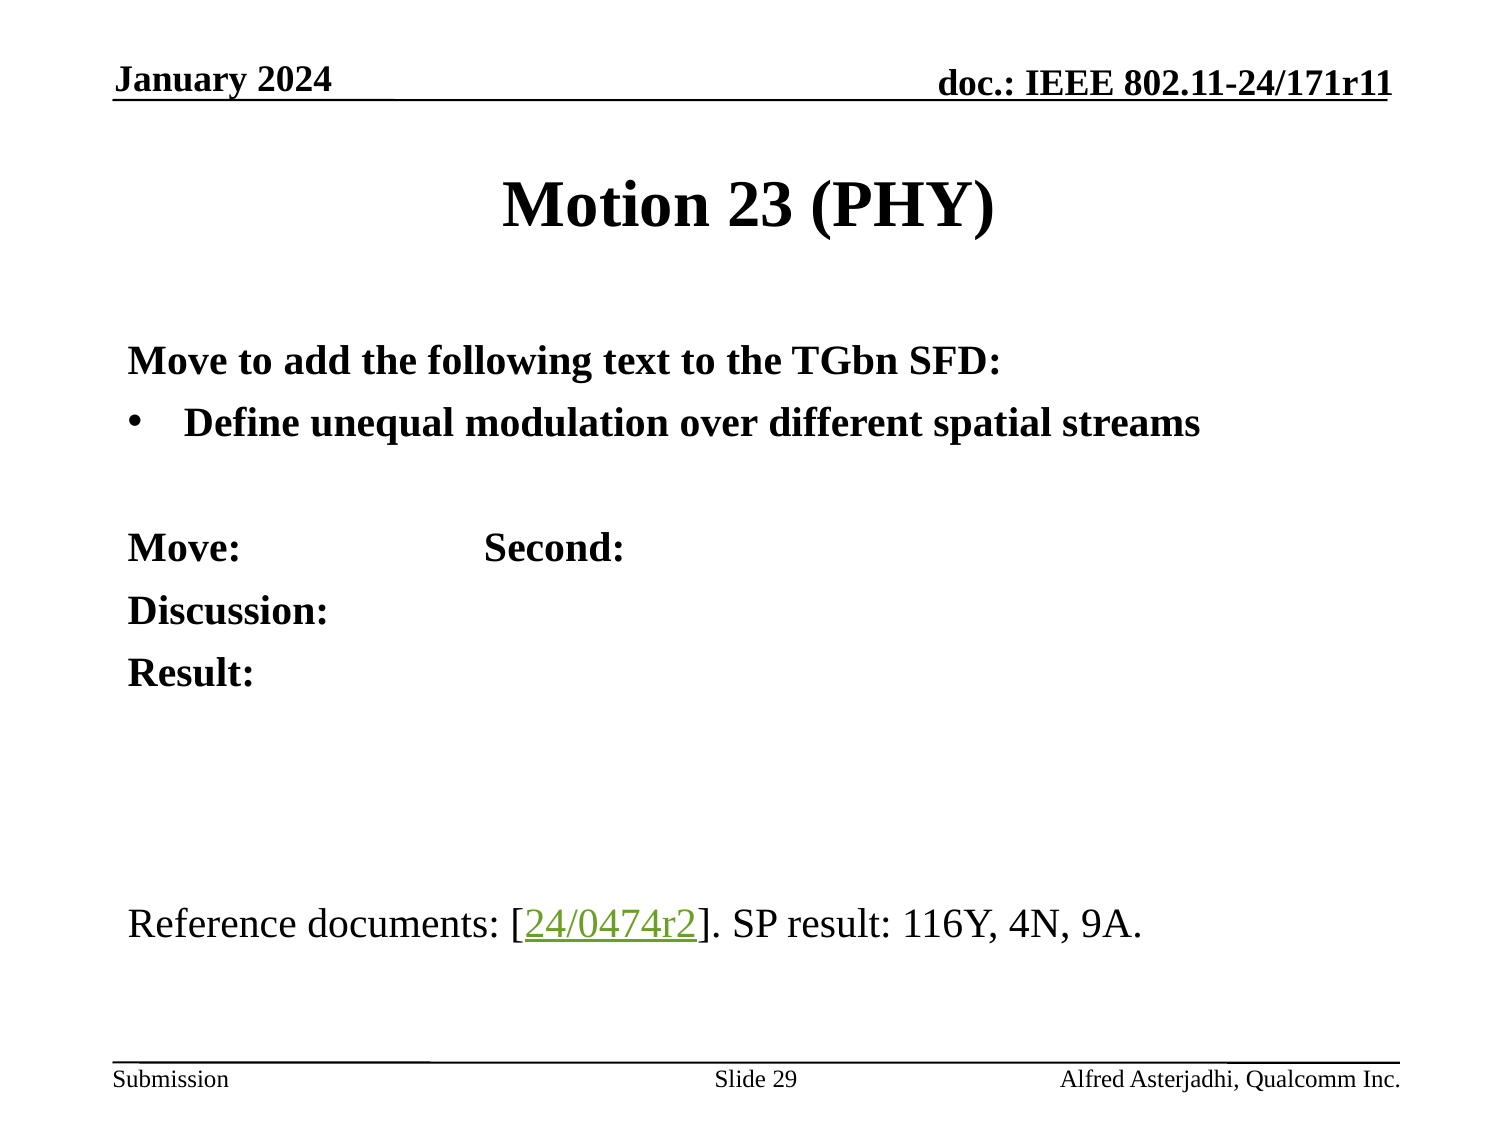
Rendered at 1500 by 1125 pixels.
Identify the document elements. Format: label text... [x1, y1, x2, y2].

list Move to add the following text to the TGbn SFD: Define unequal modulation over different spatial streams Move: Second: Discussion: Result: Reference documents: [24/0474r2]. SP result: 116Y, 4N, 9A. [112, 324, 1388, 1000]
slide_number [114, 54, 423, 100]
slide_number Slide 29 [712, 1061, 800, 1123]
title Motion 23 (PHY) [112, 112, 1388, 288]
footer Alfred Asterjadhi, Qualcomm Inc. [878, 1061, 1402, 1093]
